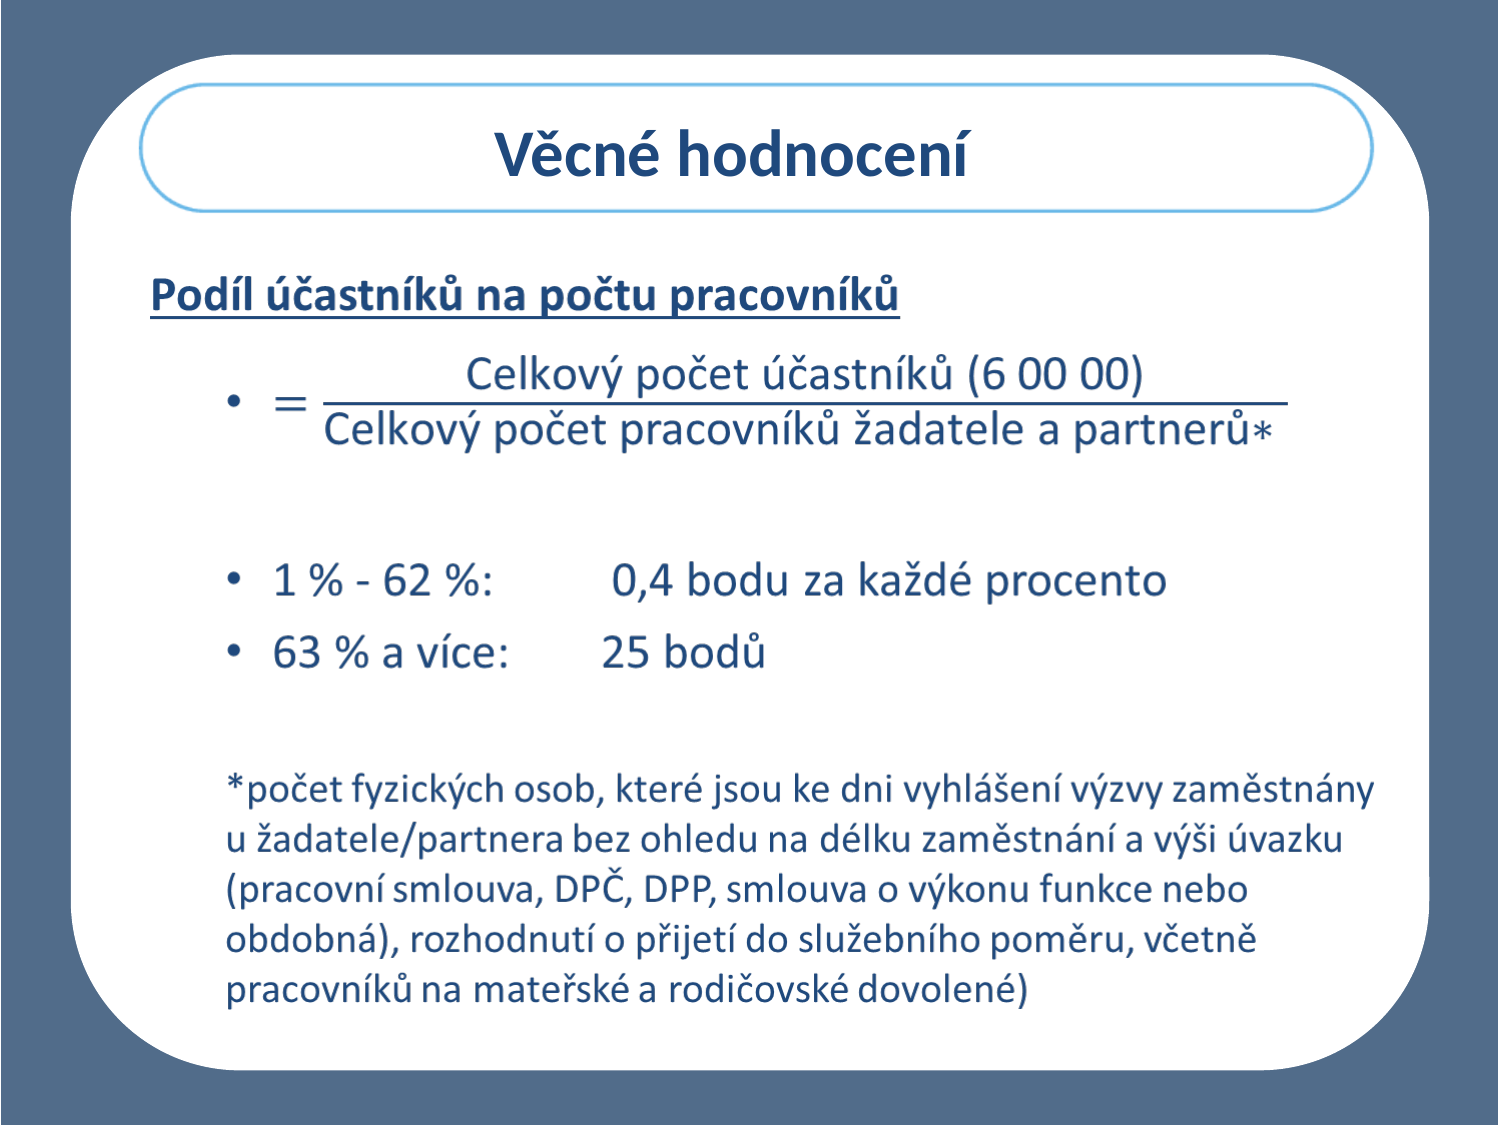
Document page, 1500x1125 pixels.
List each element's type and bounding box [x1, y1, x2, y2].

picture [1, 0, 1498, 1125]
text_box [135, 255, 1412, 1012]
